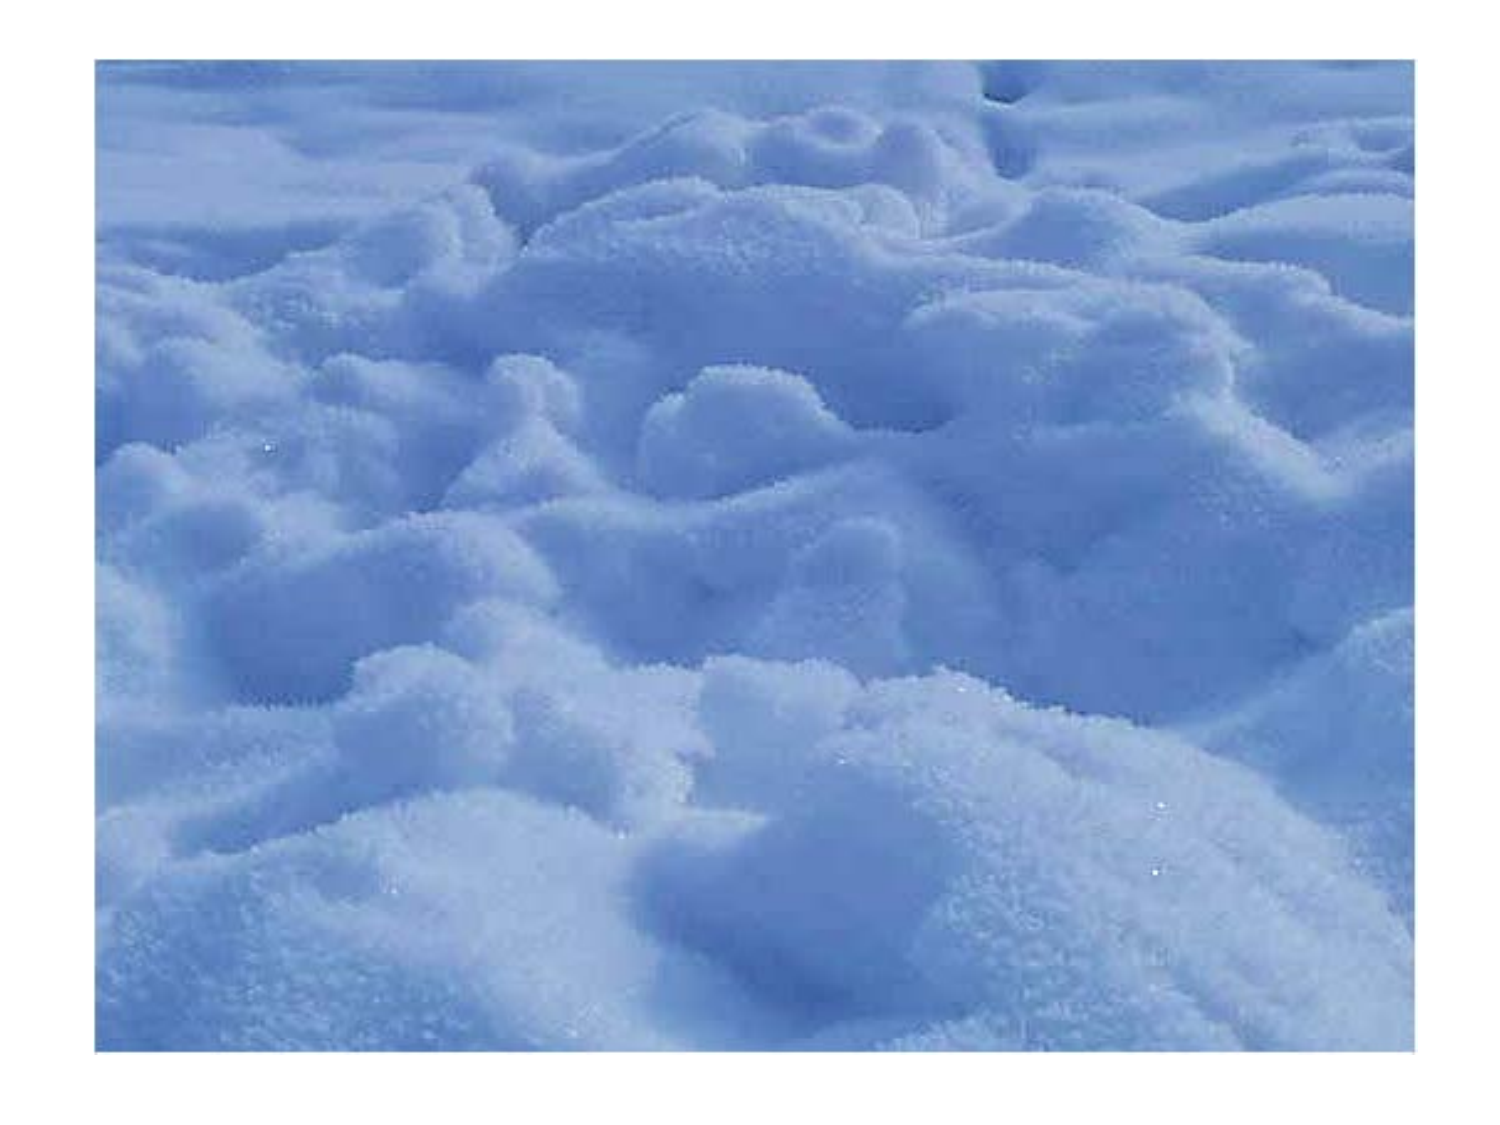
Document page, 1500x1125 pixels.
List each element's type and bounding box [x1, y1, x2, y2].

picture [93, 58, 1419, 1055]
